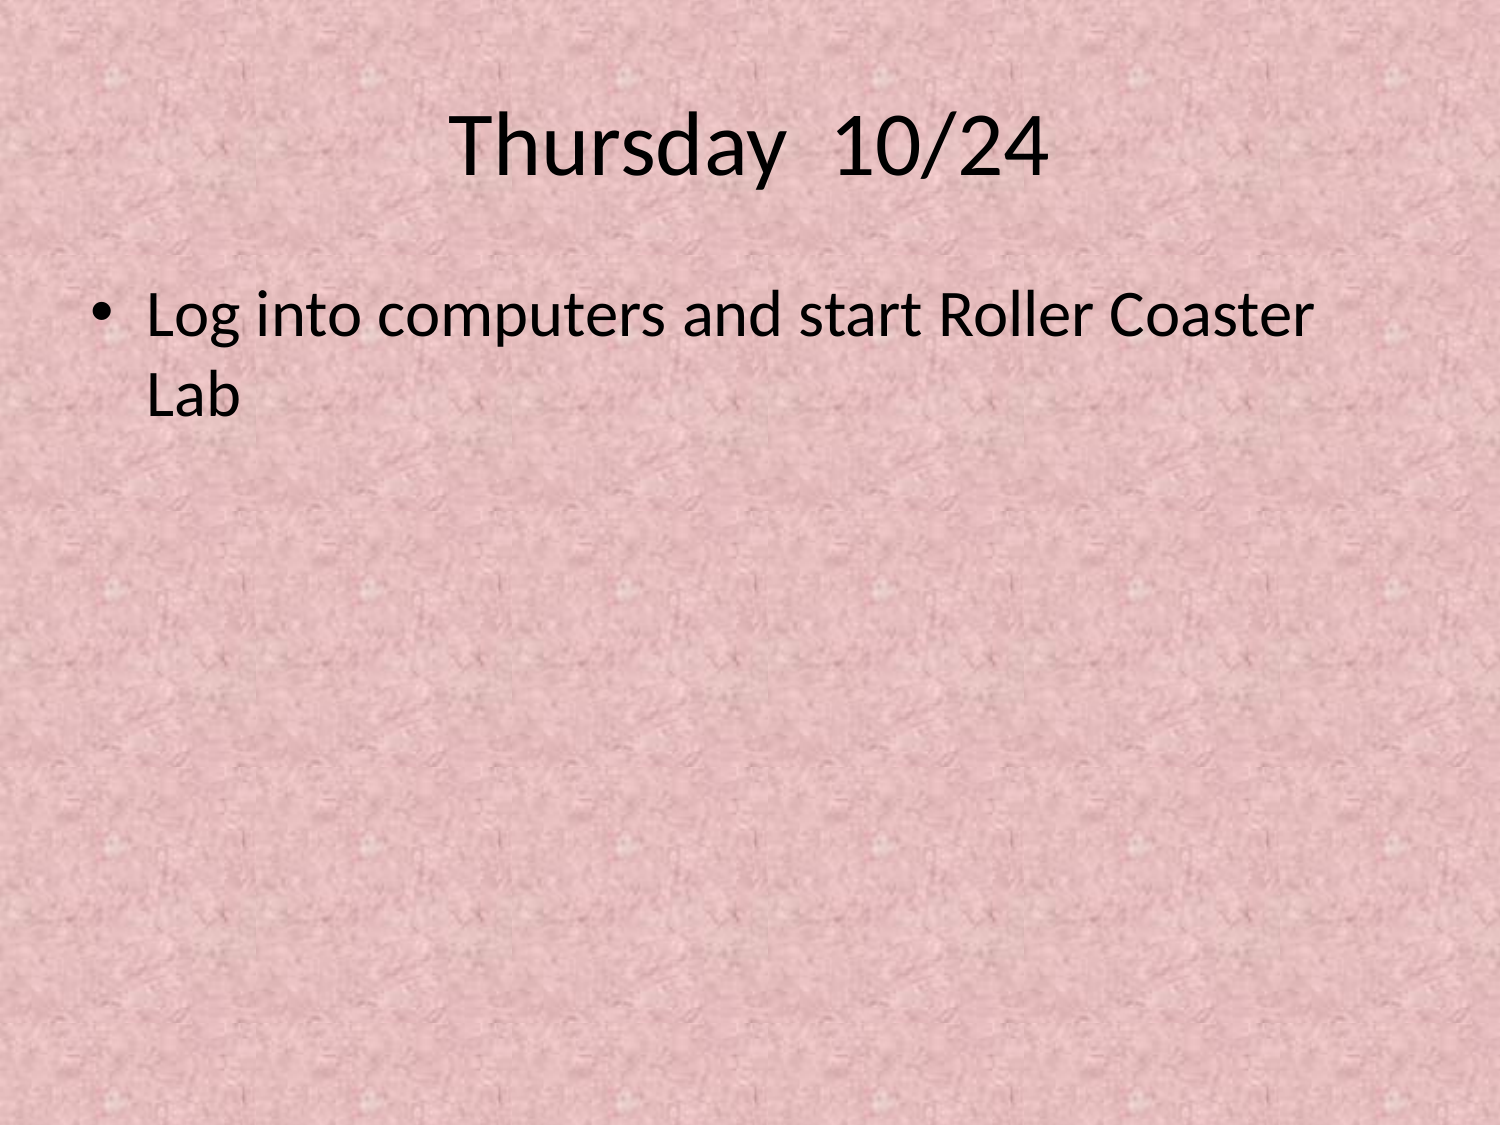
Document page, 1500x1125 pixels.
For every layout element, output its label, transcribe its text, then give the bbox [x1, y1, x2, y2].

picture [0, 0, 1500, 1125]
title Thursday 10/24 [75, 45, 1425, 233]
list Log into computers and start Roller Coaster Lab [75, 262, 1425, 1005]
